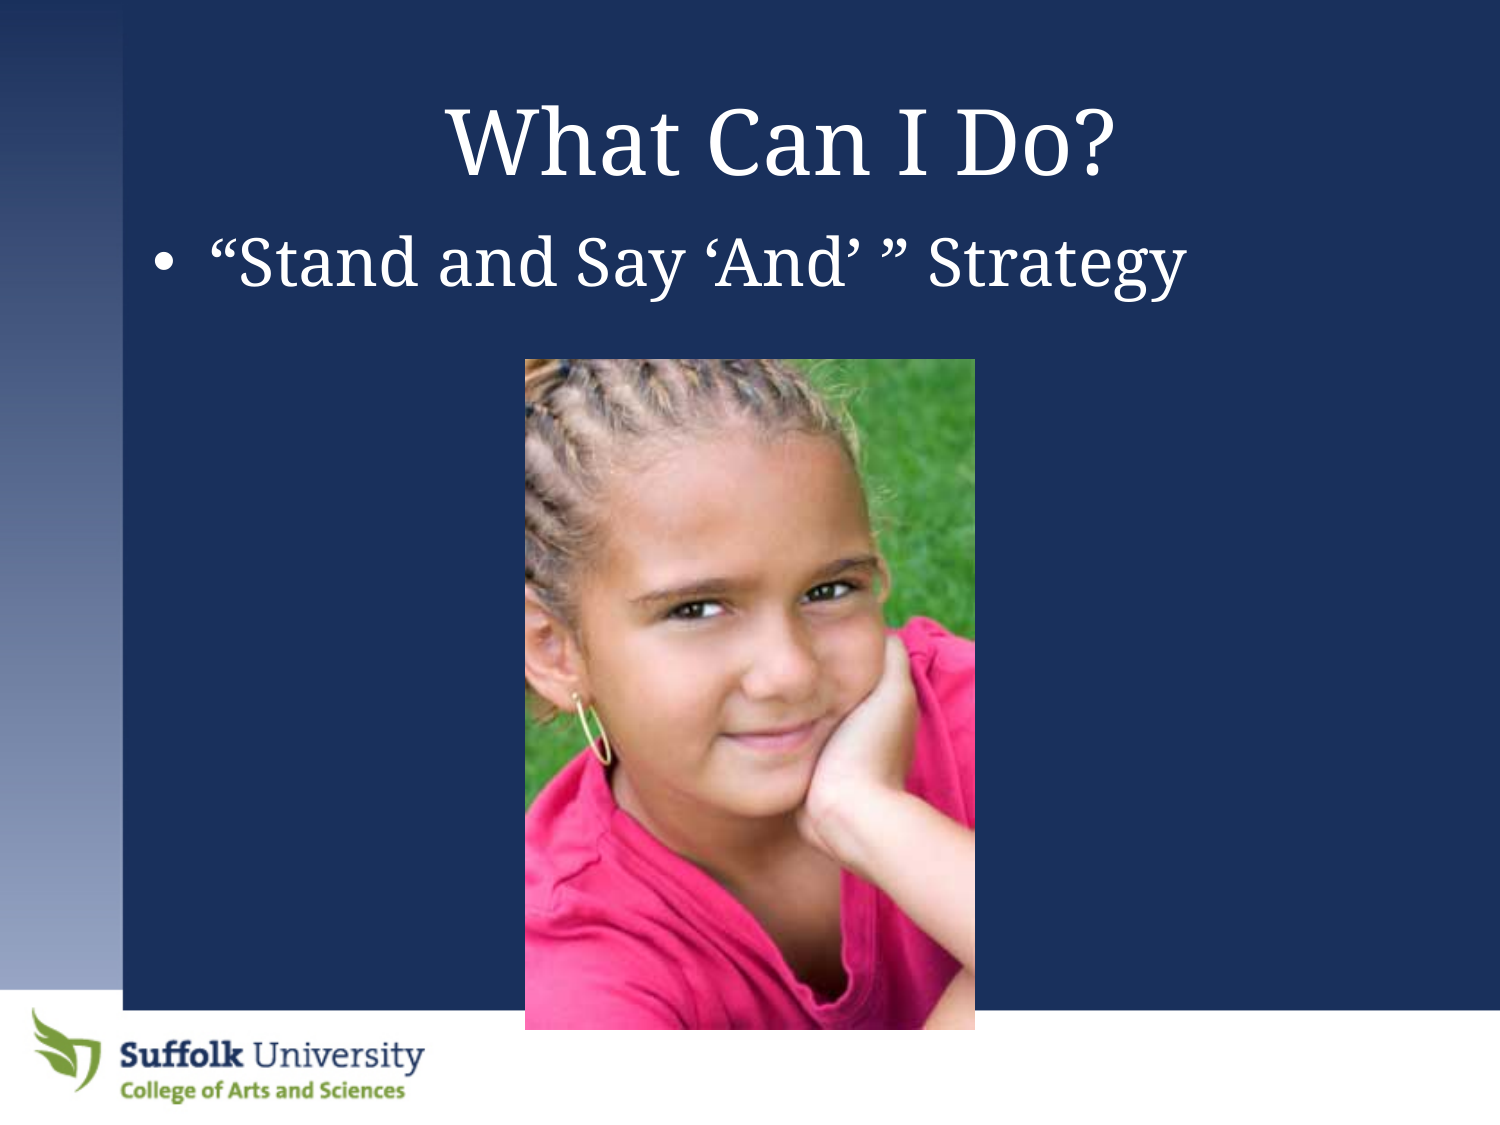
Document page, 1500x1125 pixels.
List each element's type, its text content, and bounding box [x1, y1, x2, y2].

picture [0, 0, 1500, 1125]
title What Can I Do? [137, 45, 1425, 212]
list “Stand and Say ‘And’ ” Strategy [137, 212, 1425, 955]
